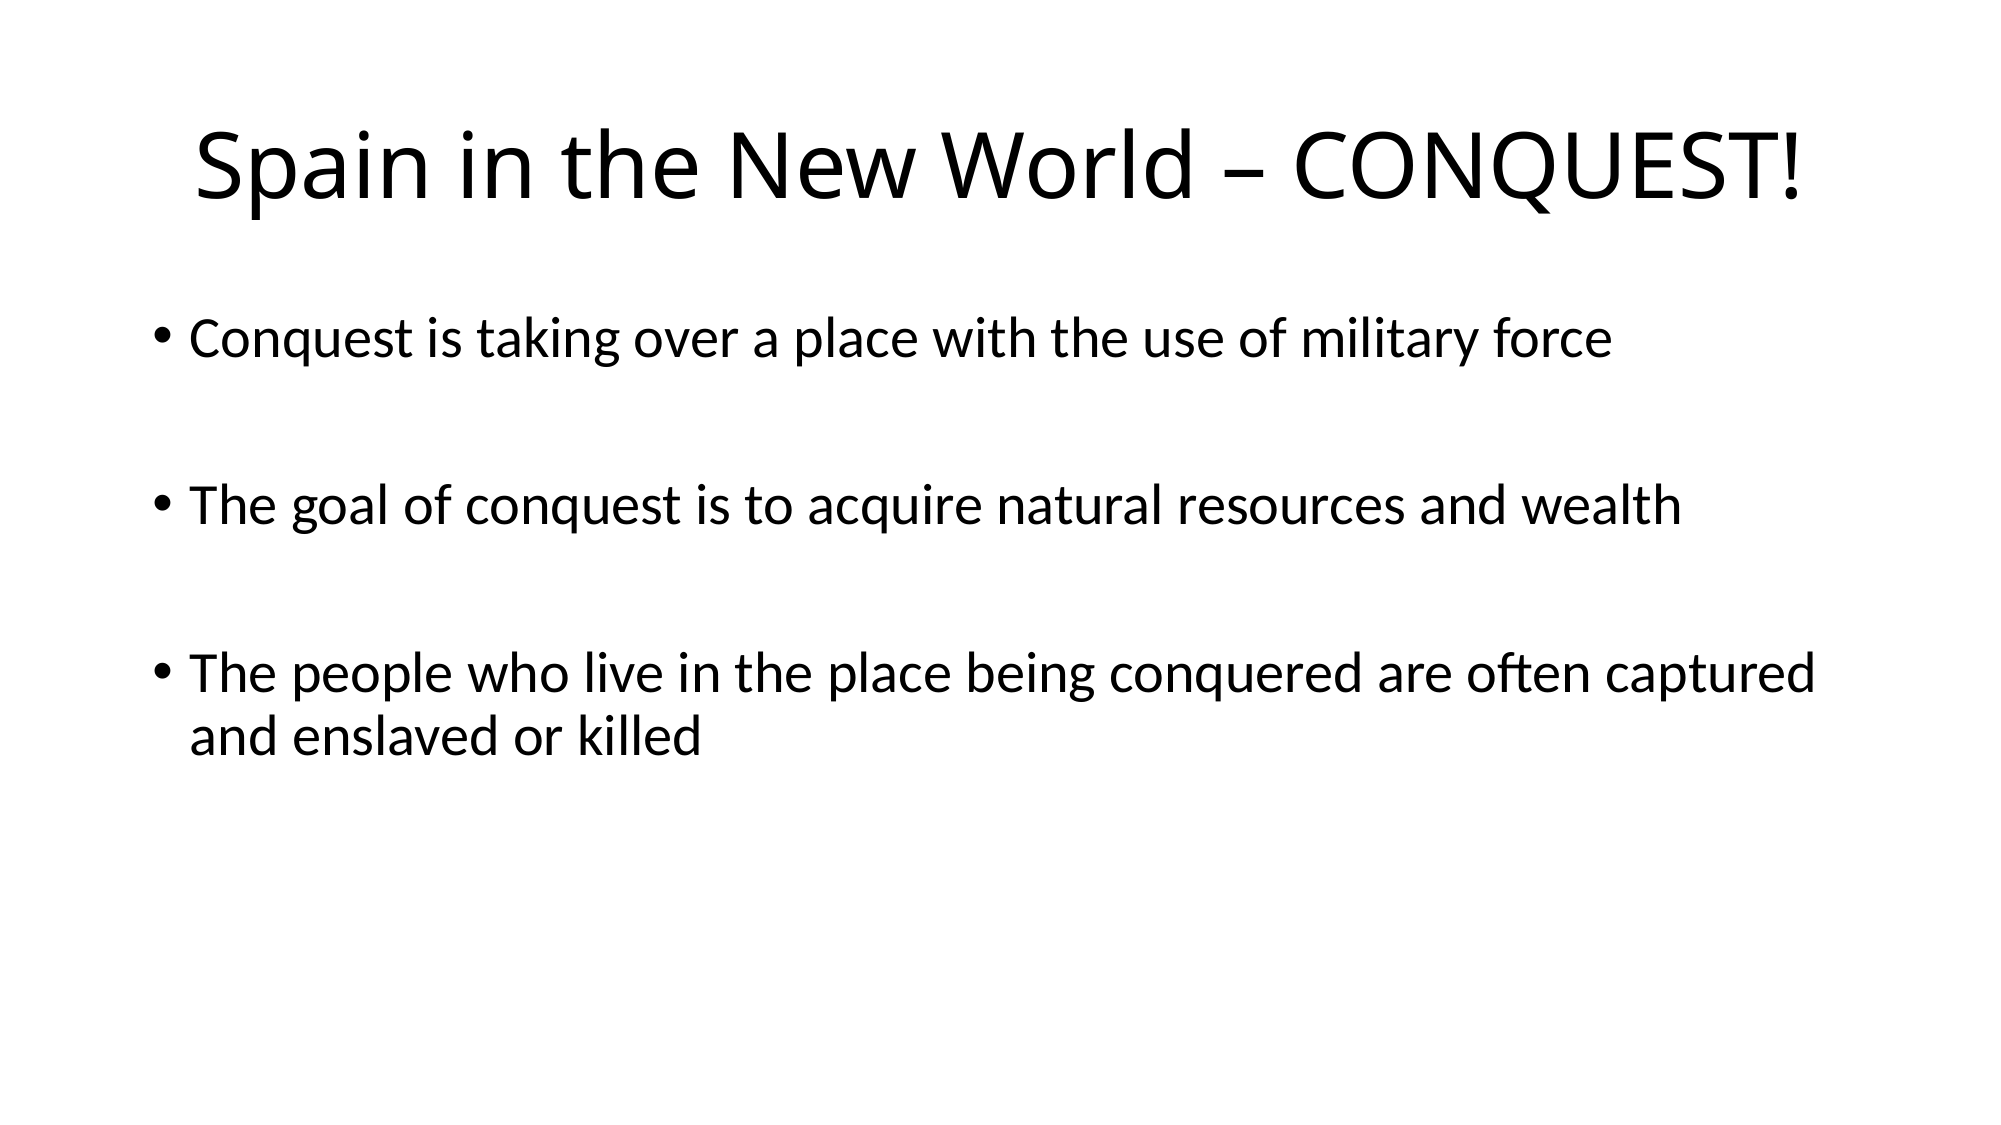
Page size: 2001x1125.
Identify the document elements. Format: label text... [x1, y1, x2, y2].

list Conquest is taking over a place with the use of military force The goal of conquest is to acquire natural resources and wealth The people who live in the place being conquered are often captured and enslaved or killed [137, 299, 1863, 1014]
title Spain in the New World – CONQUEST! [137, 59, 1863, 278]
